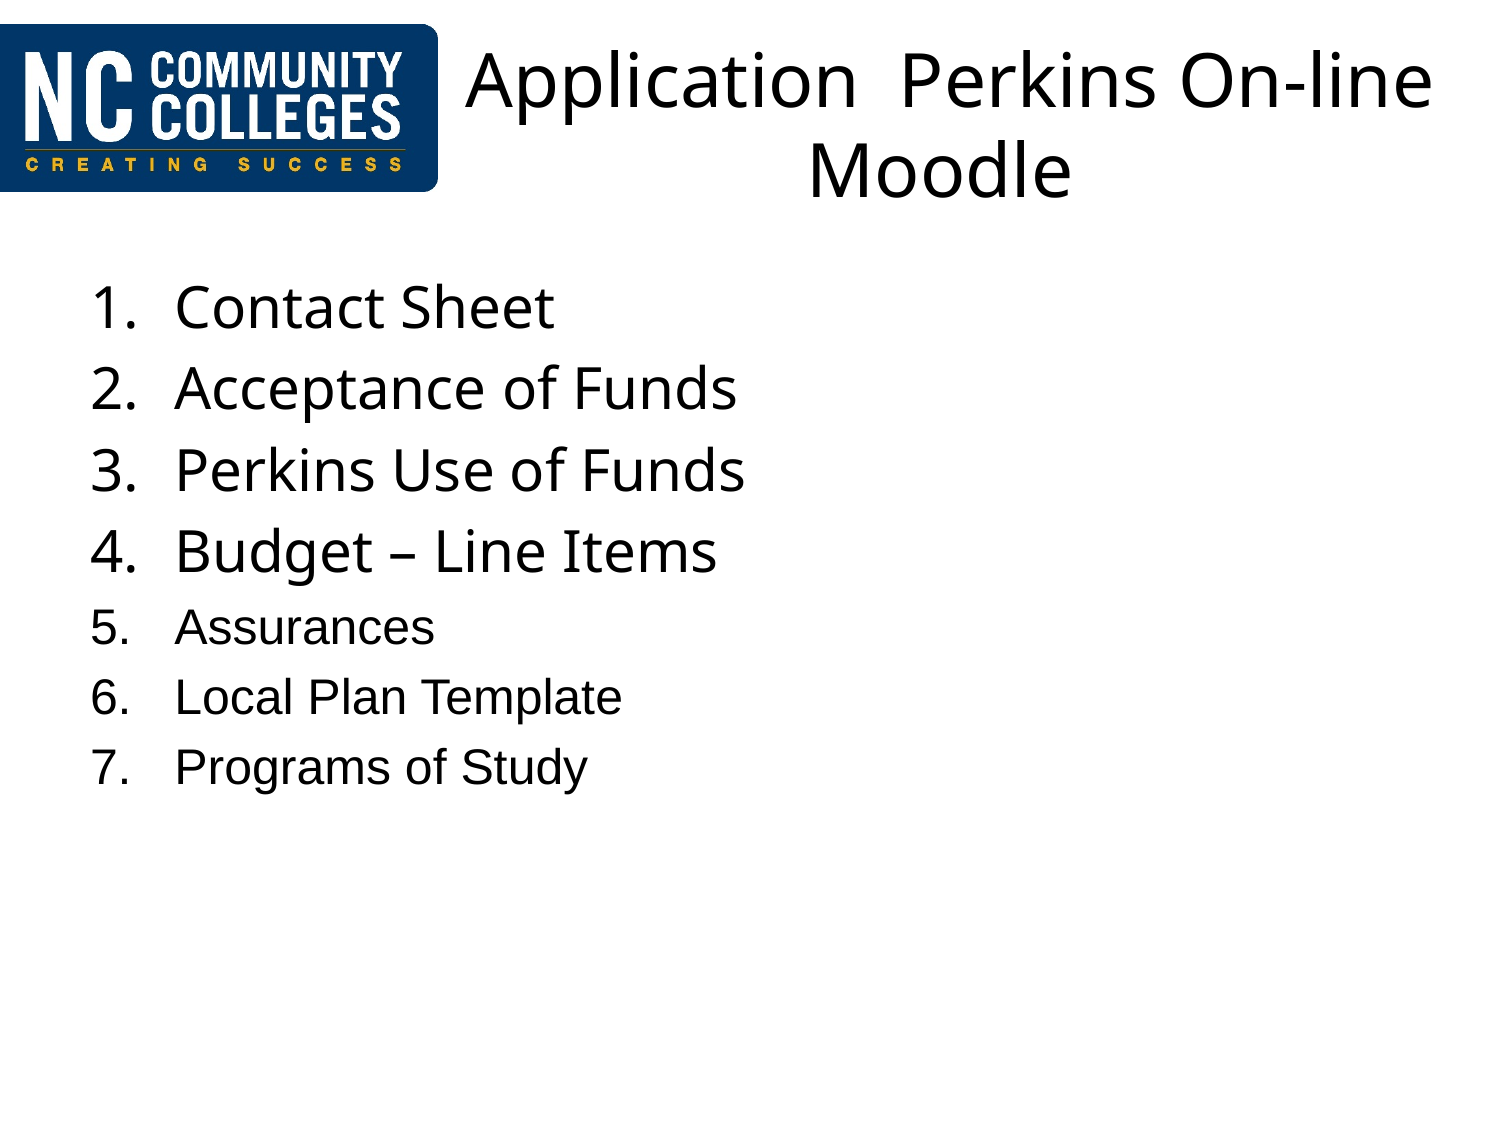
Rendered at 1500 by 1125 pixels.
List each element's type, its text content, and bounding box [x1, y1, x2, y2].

title Application Perkins On-line Moodle [425, 22, 1475, 223]
list Contact Sheet Acceptance of Funds Perkins Use of Funds Budget – Line Items Assurances Local Plan Template Programs of Study [75, 262, 1425, 1005]
picture [0, 24, 425, 192]
